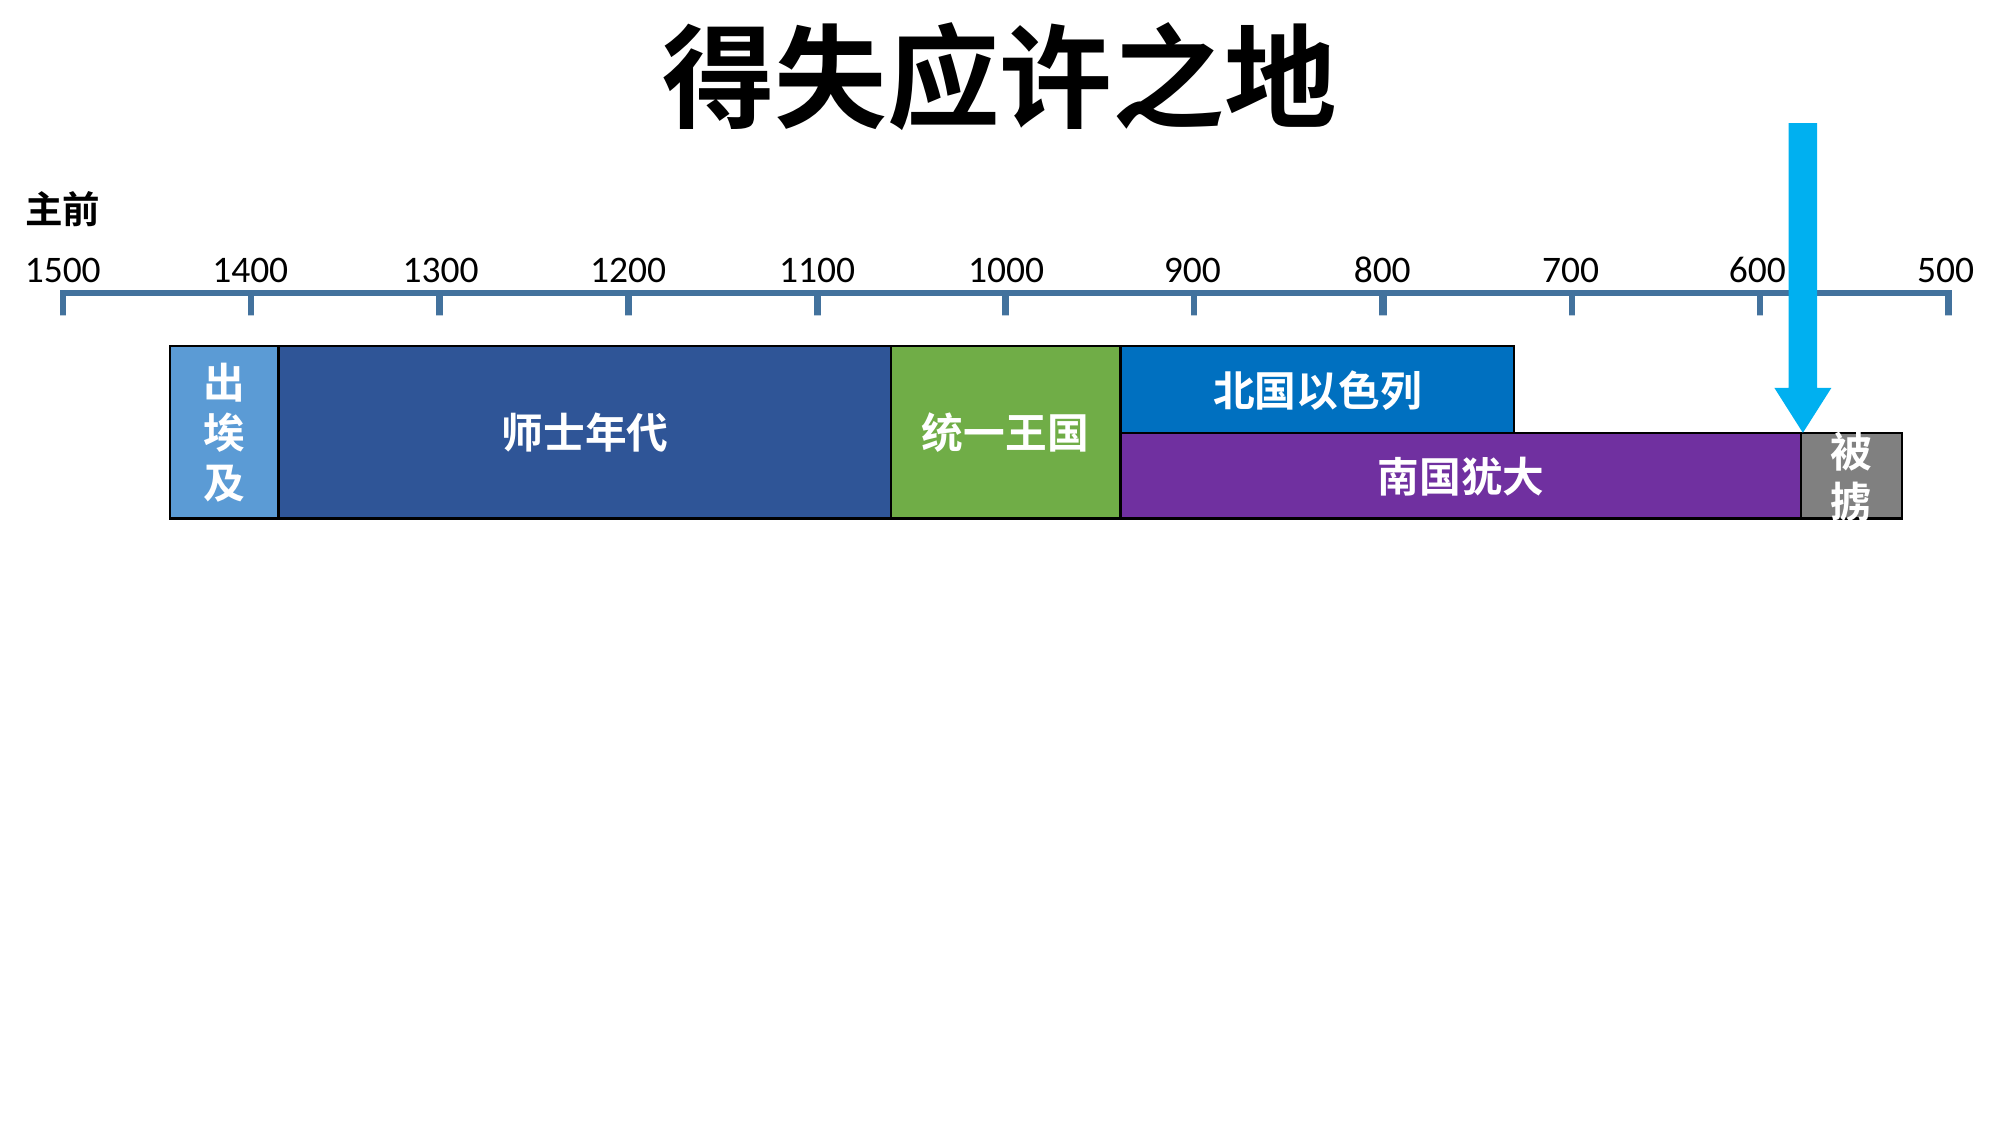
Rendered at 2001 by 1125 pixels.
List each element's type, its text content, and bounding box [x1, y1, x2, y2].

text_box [9, 237, 1990, 346]
text_box 南国犹大 [1119, 432, 1800, 520]
text_box 北国以色列 [1120, 346, 1515, 432]
text_box 师士年代 [278, 346, 890, 520]
text_box 统一王国 [890, 346, 1120, 520]
text_box 出埃及 [169, 346, 278, 520]
text_box [1787, 122, 1819, 237]
text_box 得失应许之地 [0, 0, 2000, 149]
text_box [1772, 346, 1834, 435]
text_box 主前 [10, 178, 116, 237]
text_box 被掳 [1800, 432, 1903, 520]
